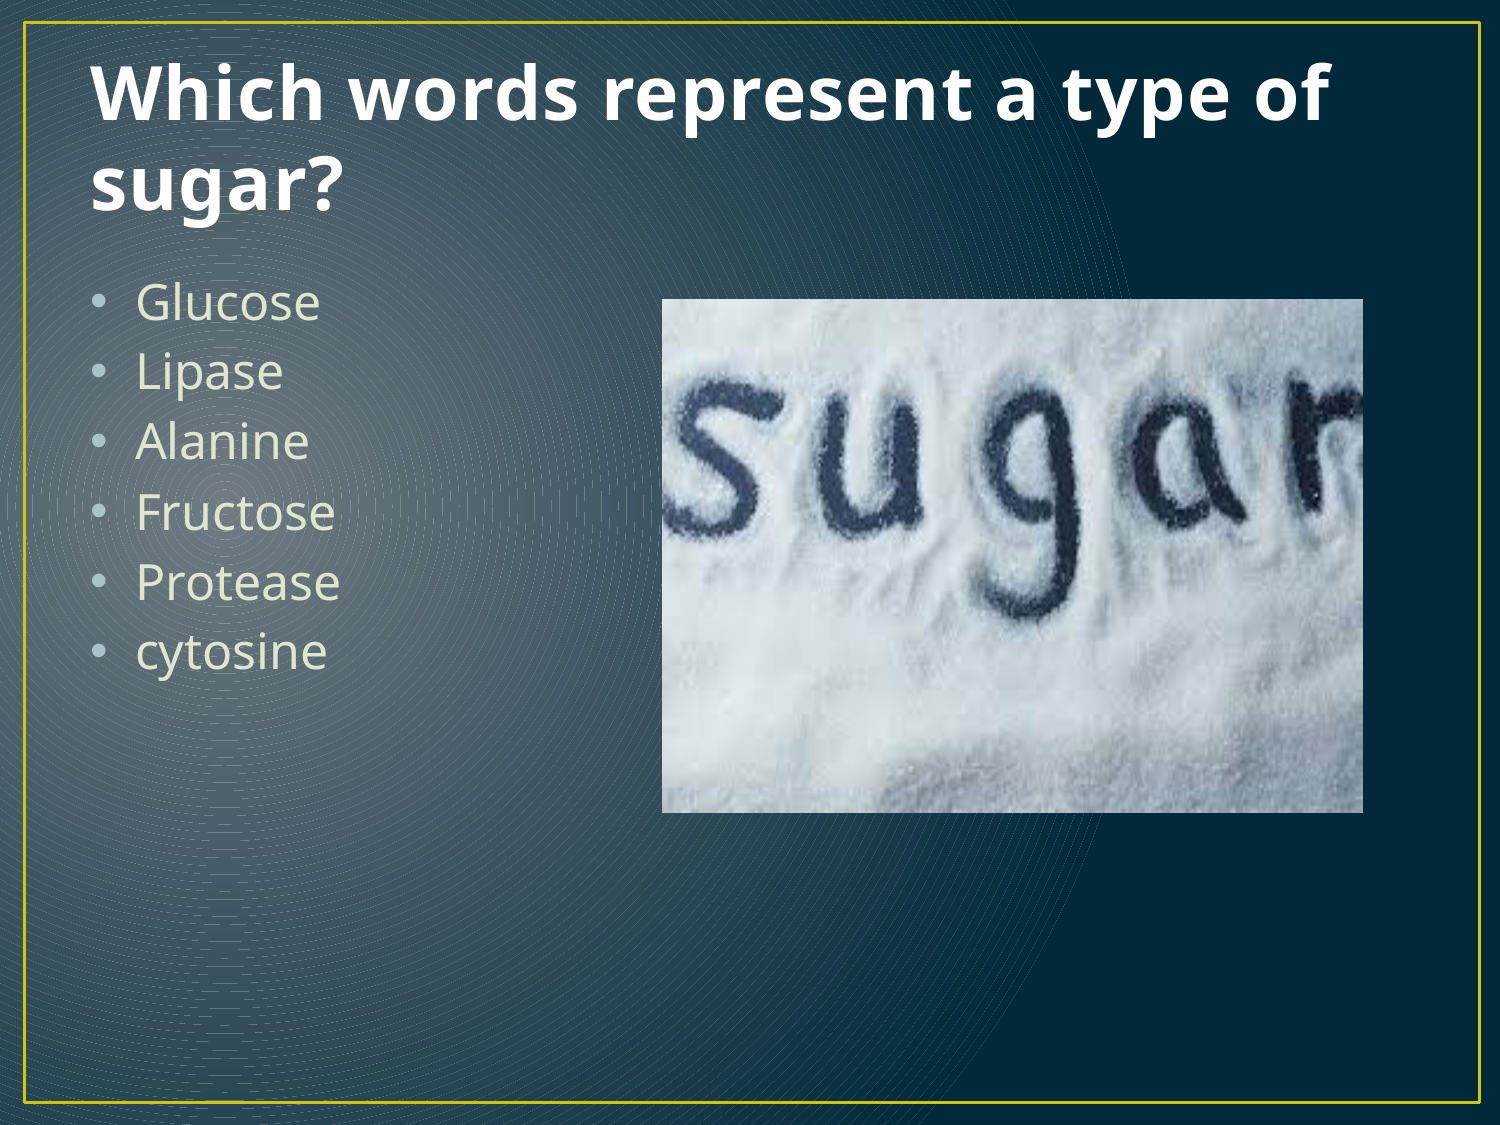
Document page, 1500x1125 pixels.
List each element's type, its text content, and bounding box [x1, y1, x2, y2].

title Which words represent a type of sugar? [75, 45, 1425, 233]
picture [662, 299, 1362, 813]
list Glucose Lipase Alanine Fructose Protease cytosine [75, 262, 1425, 1005]
